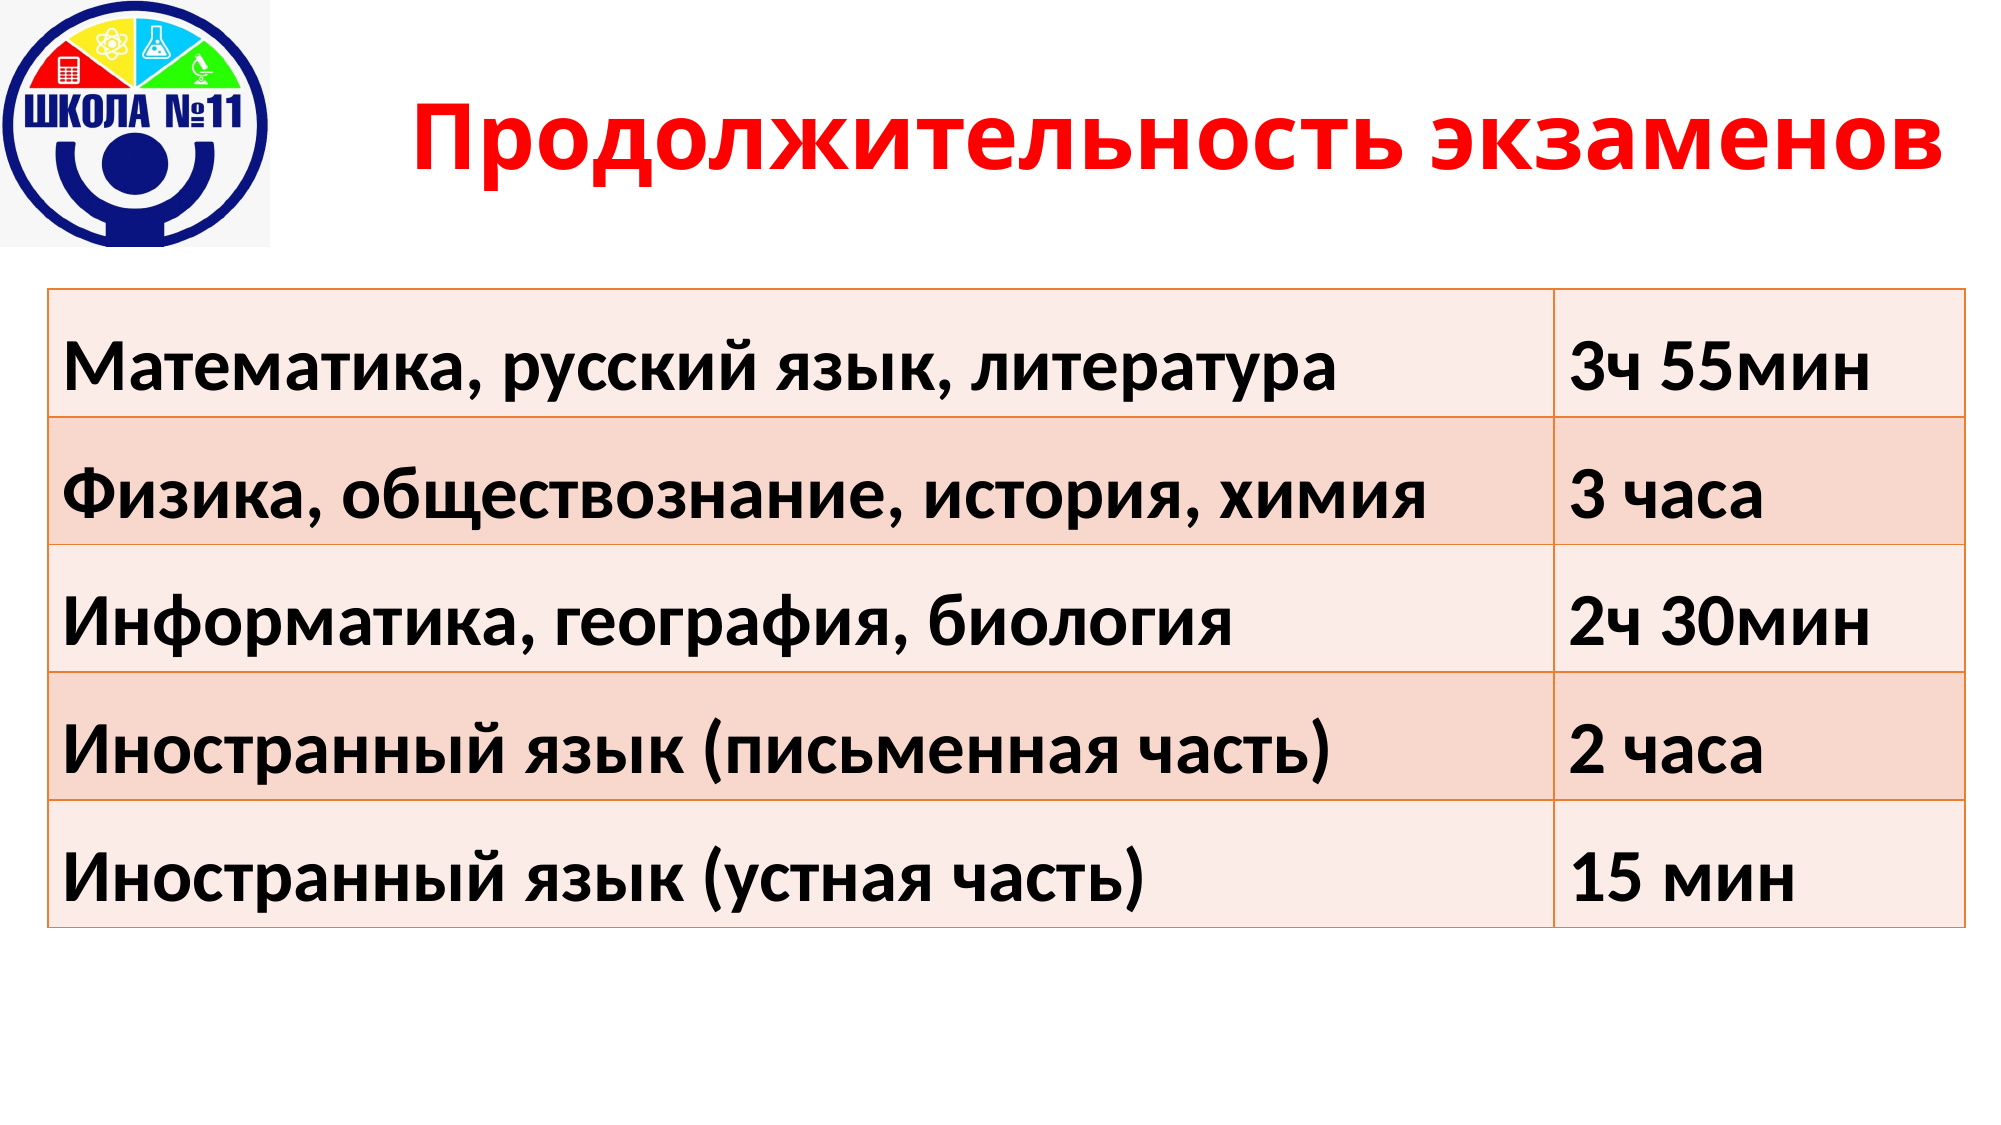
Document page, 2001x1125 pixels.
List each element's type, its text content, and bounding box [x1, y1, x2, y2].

table_cell Иностранный язык (устная часть) [49, 801, 1553, 927]
table_cell Иностранный язык (письменная часть) [49, 673, 1553, 799]
table_cell 15 мин [1555, 801, 1964, 927]
table_cell 2 часа [1555, 673, 1964, 799]
title Продолжительность экзаменов [394, 31, 1965, 249]
picture [0, 0, 270, 247]
table_cell Информатика, география, биология [49, 545, 1553, 671]
table_cell Физика, обществознание, история, химия [49, 418, 1553, 544]
table_cell 3 часа [1555, 418, 1964, 544]
table_header 3ч 55мин [1555, 290, 1964, 416]
table_header Математика, русский язык, литература [49, 290, 1553, 416]
table_cell 2ч 30мин [1555, 545, 1964, 671]
